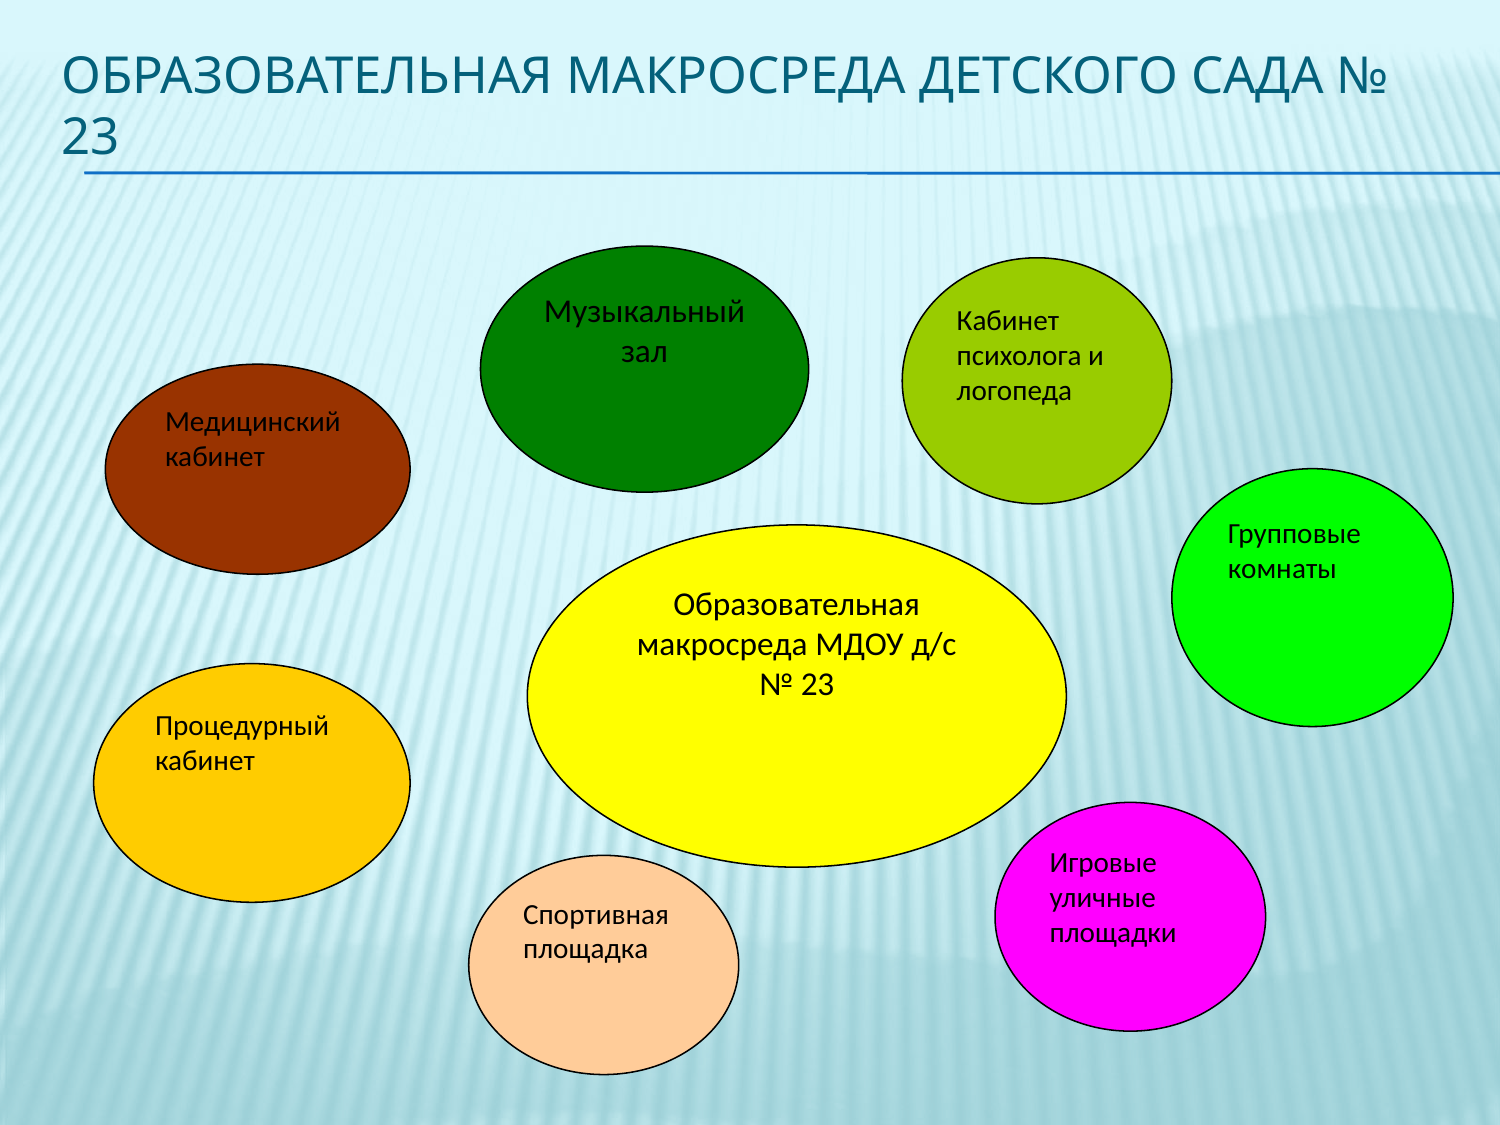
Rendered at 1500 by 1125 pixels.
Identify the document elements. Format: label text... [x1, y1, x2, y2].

title Образовательная макросреда детского сада № 23 [46, 35, 1472, 173]
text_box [0, 234, 1475, 1075]
